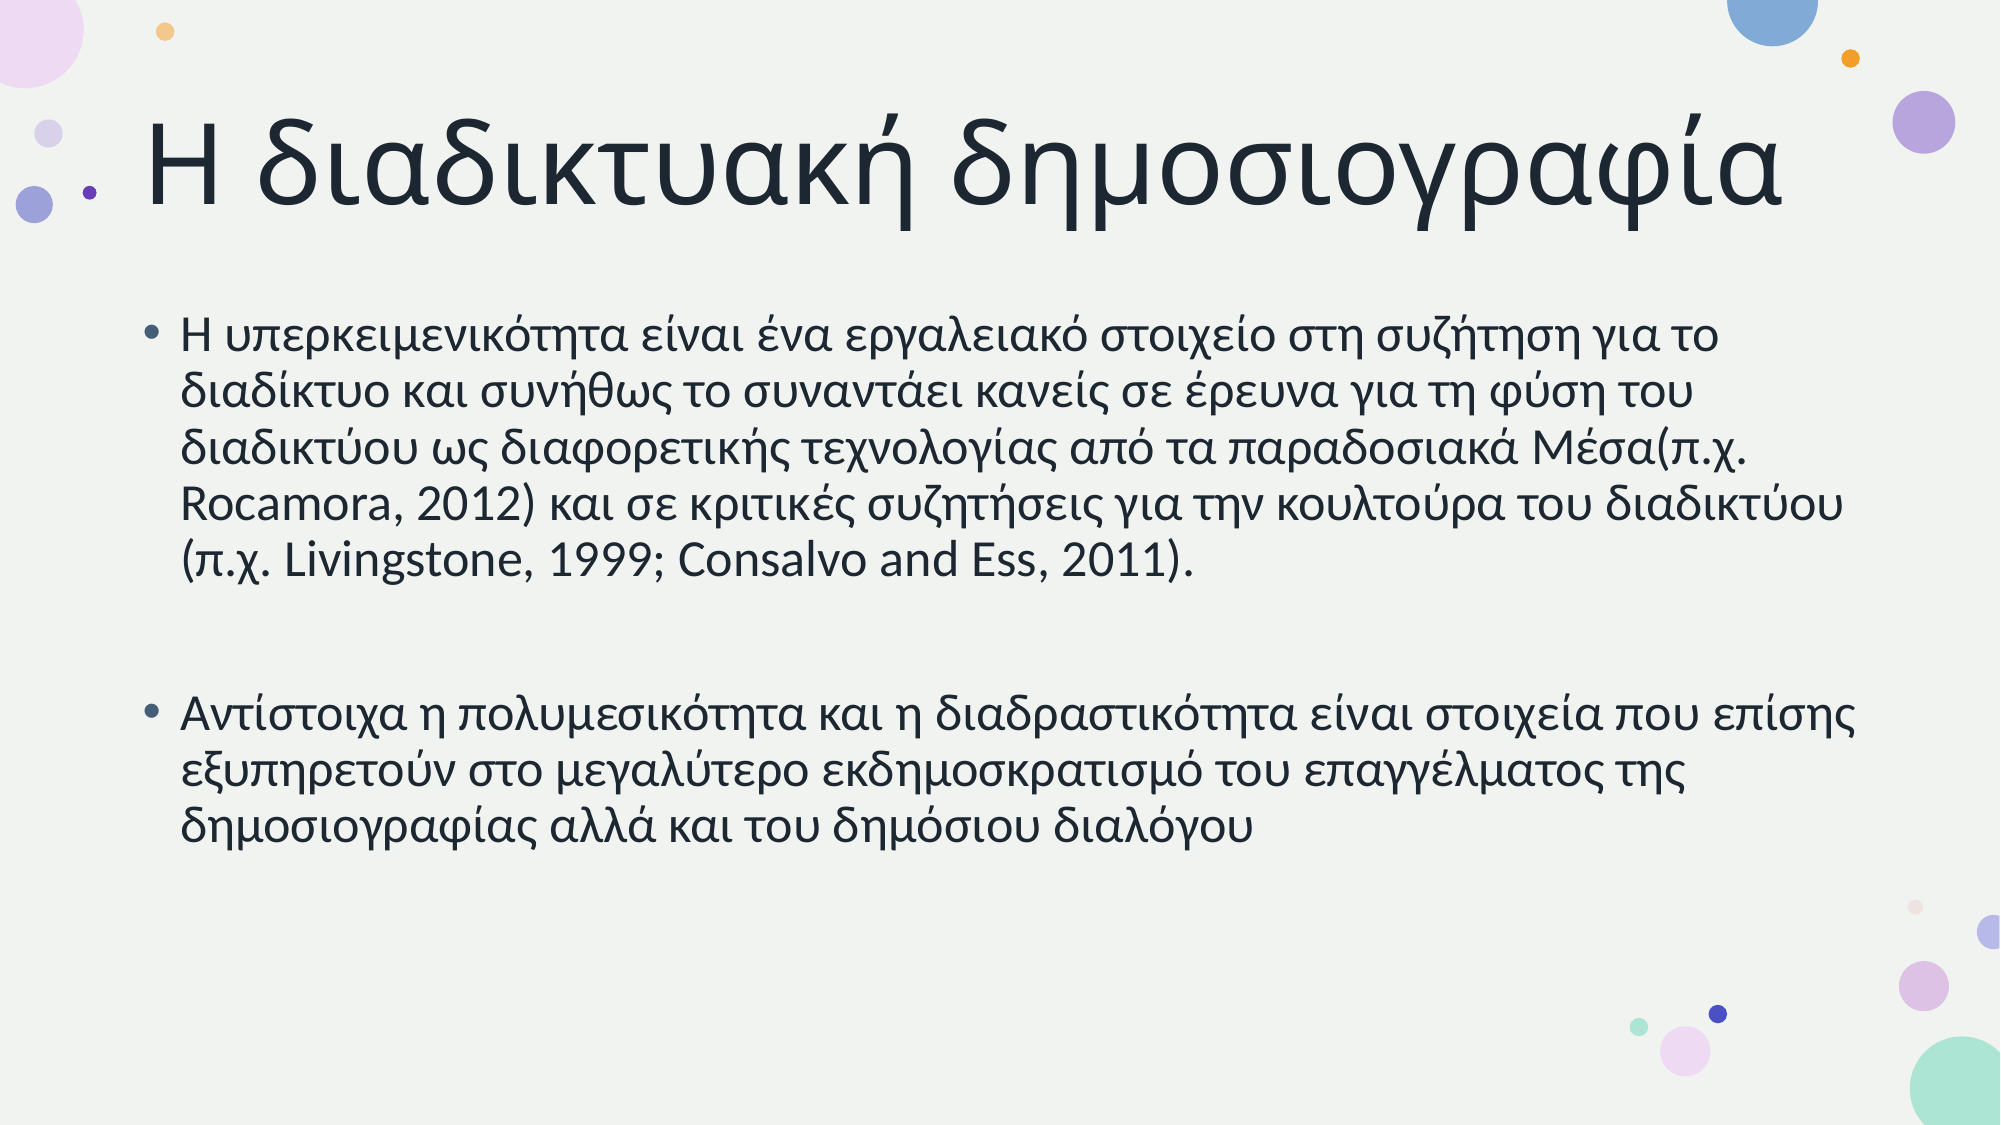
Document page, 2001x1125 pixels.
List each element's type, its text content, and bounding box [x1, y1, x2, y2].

list Η υπερκειμενικότητα είναι ένα εργαλειακό στοιχείο στη συζήτηση για το διαδίκτυο και συνήθως το συναντάει κανείς σε έρευνα για τη φύση του διαδικτύου ως διαφορετικής τεχνολογίας από τα παραδοσιακά Μέσα(π.χ. Rocamora, 2012) και σε κριτικές συζητήσεις για την κουλτούρα του διαδικτύου (π.χ. Livingstone, 1999; Consalvo and Ess, 2011). Αντίστοιχα η πολυμεσικότητα και η διαδραστικότητα είναι στοιχεία που επίσης εξυπηρετούν στο μεγαλύτερο εκδημοσκρατισμό του επαγγέλματος της δημοσιογραφίας αλλά και του δημόσιου διαλόγου [127, 299, 1877, 1014]
title Η διαδικτυακή δημοσιογραφία [127, 59, 1877, 278]
